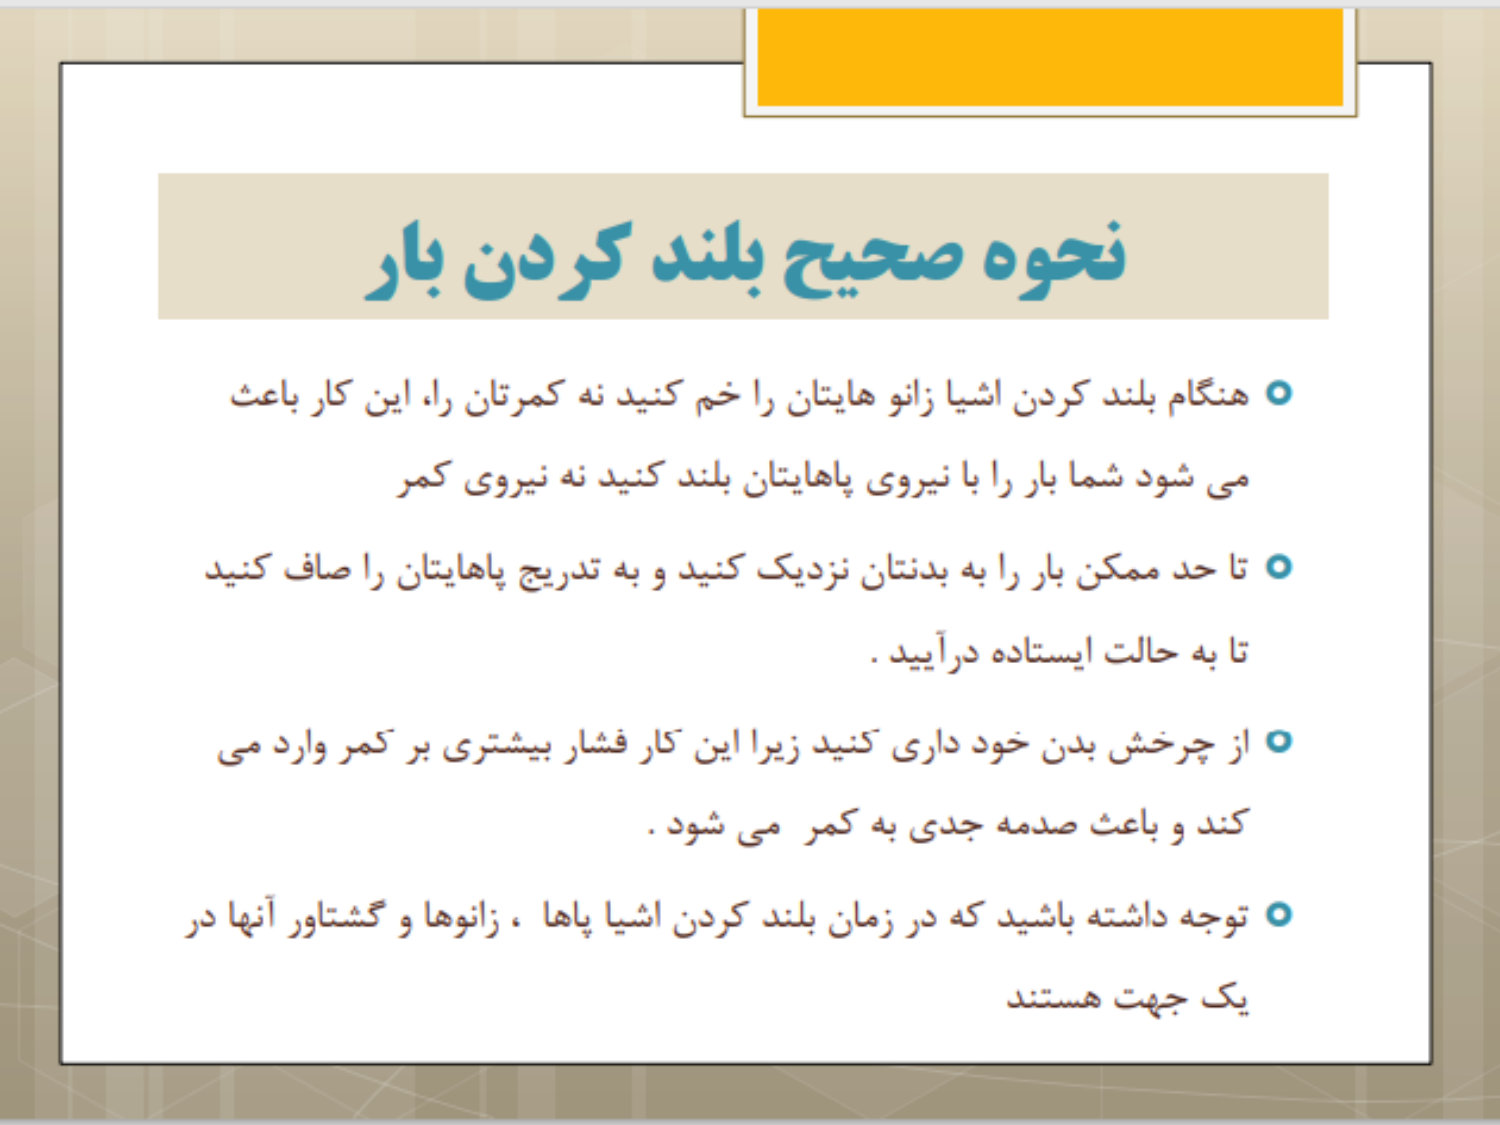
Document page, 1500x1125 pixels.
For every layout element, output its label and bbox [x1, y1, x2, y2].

list [0, 0, 1500, 1125]
